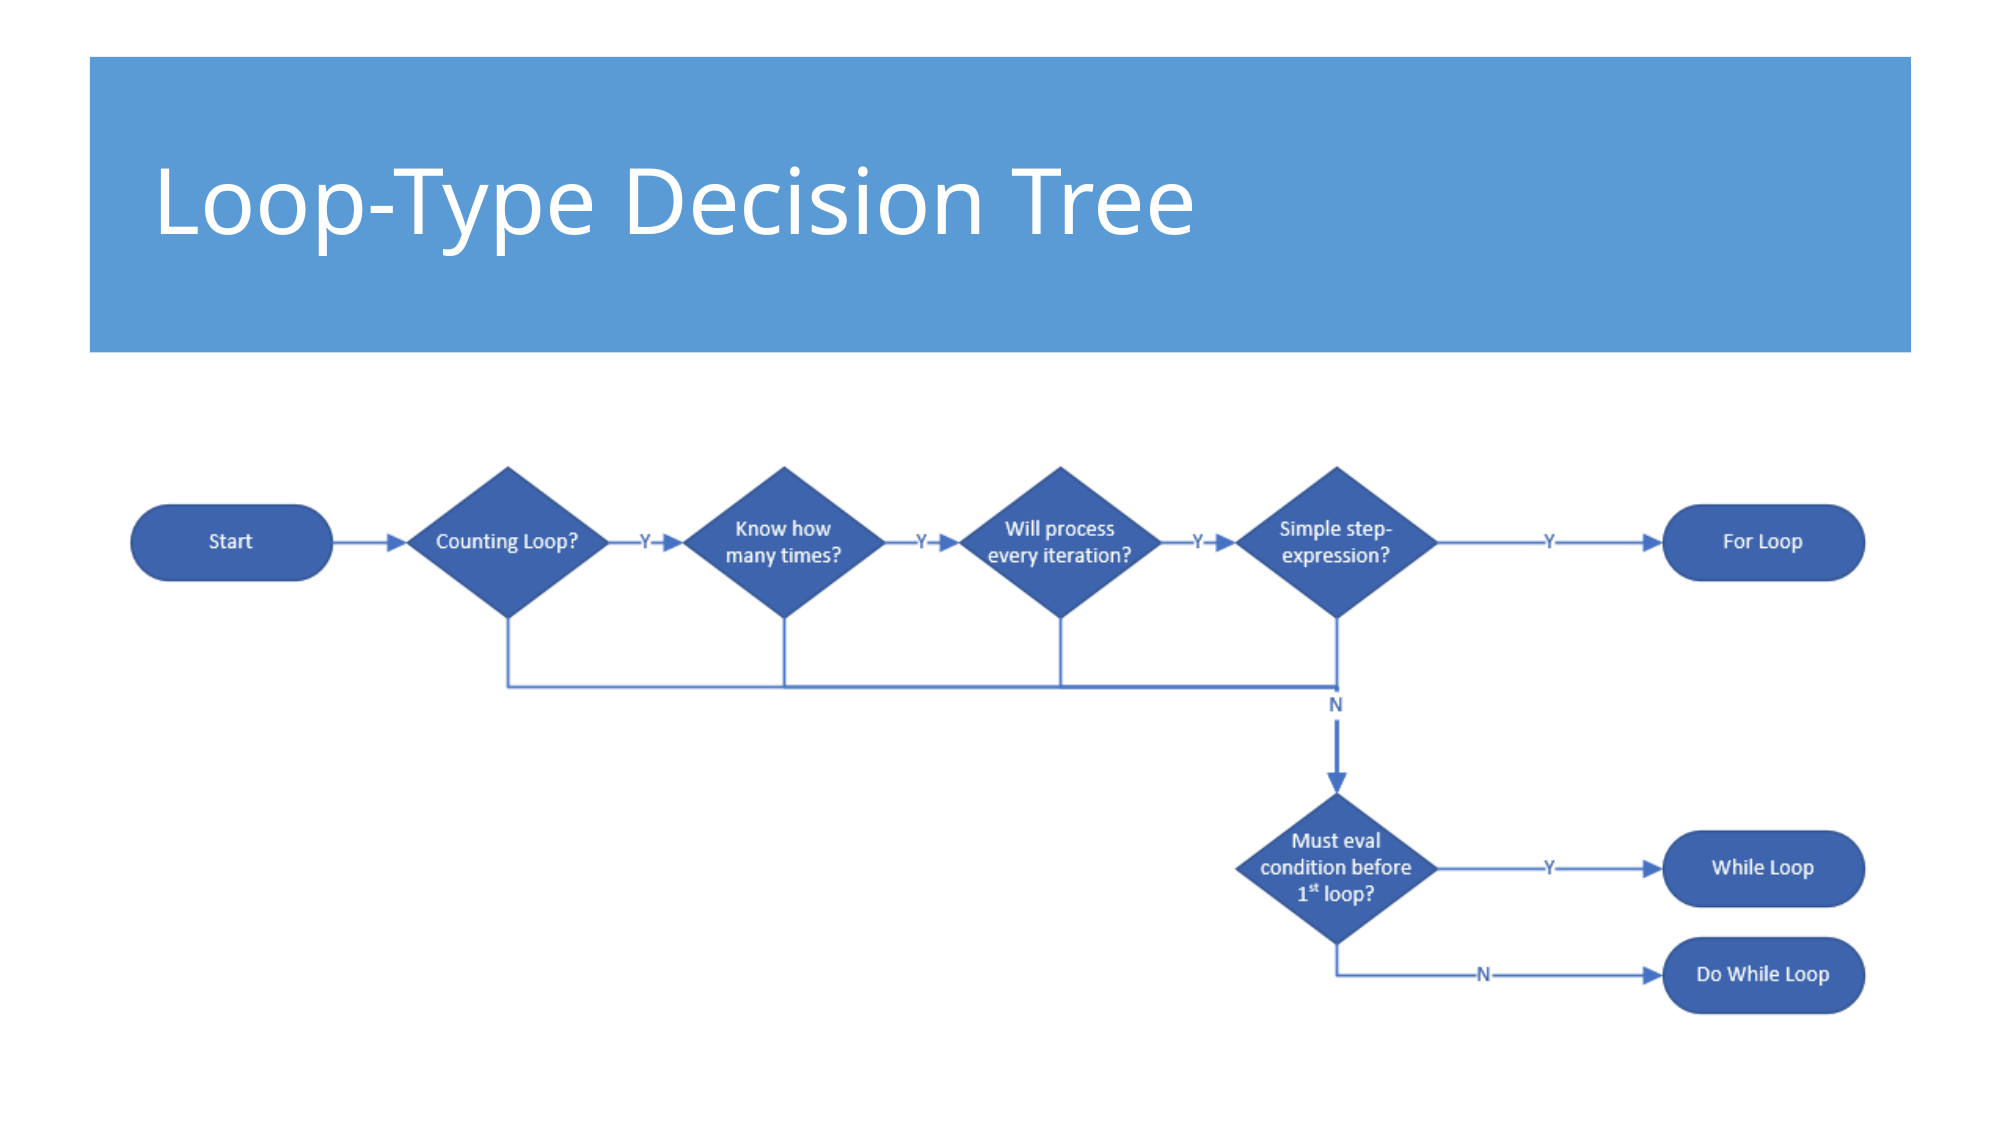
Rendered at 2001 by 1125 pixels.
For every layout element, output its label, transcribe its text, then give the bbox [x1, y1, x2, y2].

text_box [89, 56, 1912, 353]
picture [90, 409, 1911, 1066]
title Loop-Type Decision Tree [137, 96, 1863, 314]
